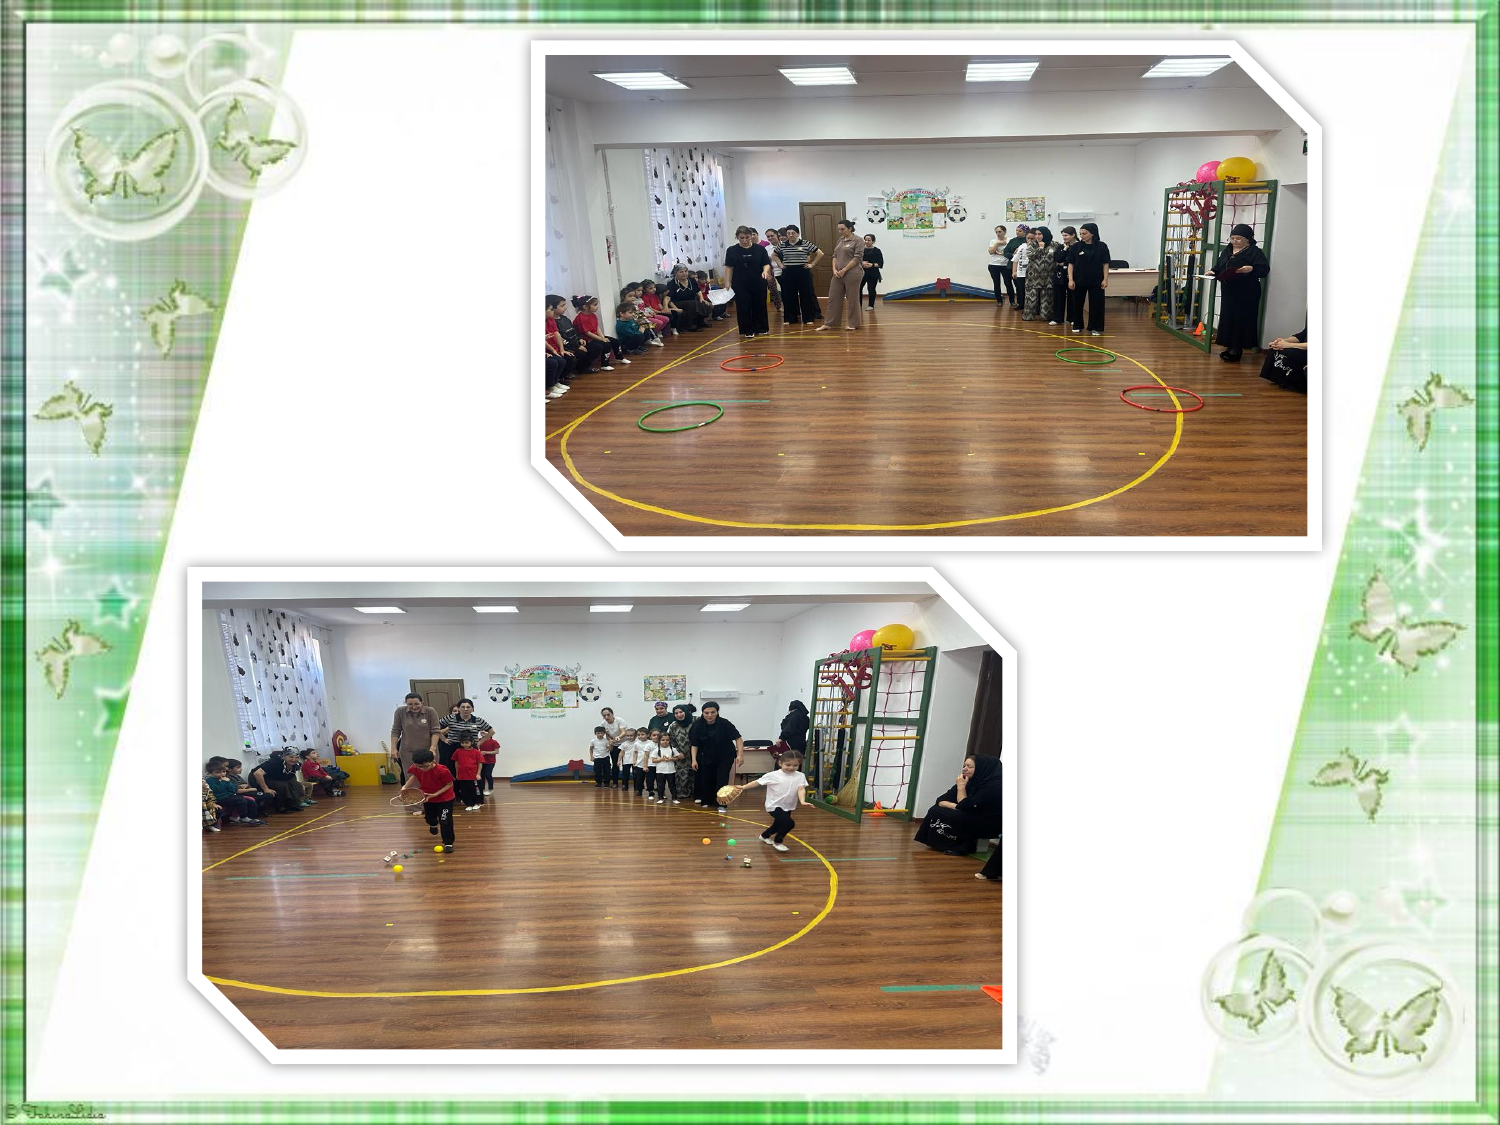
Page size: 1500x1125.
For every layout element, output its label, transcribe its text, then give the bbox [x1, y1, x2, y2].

picture [0, 0, 1500, 1125]
text_box . [112, 326, 521, 387]
